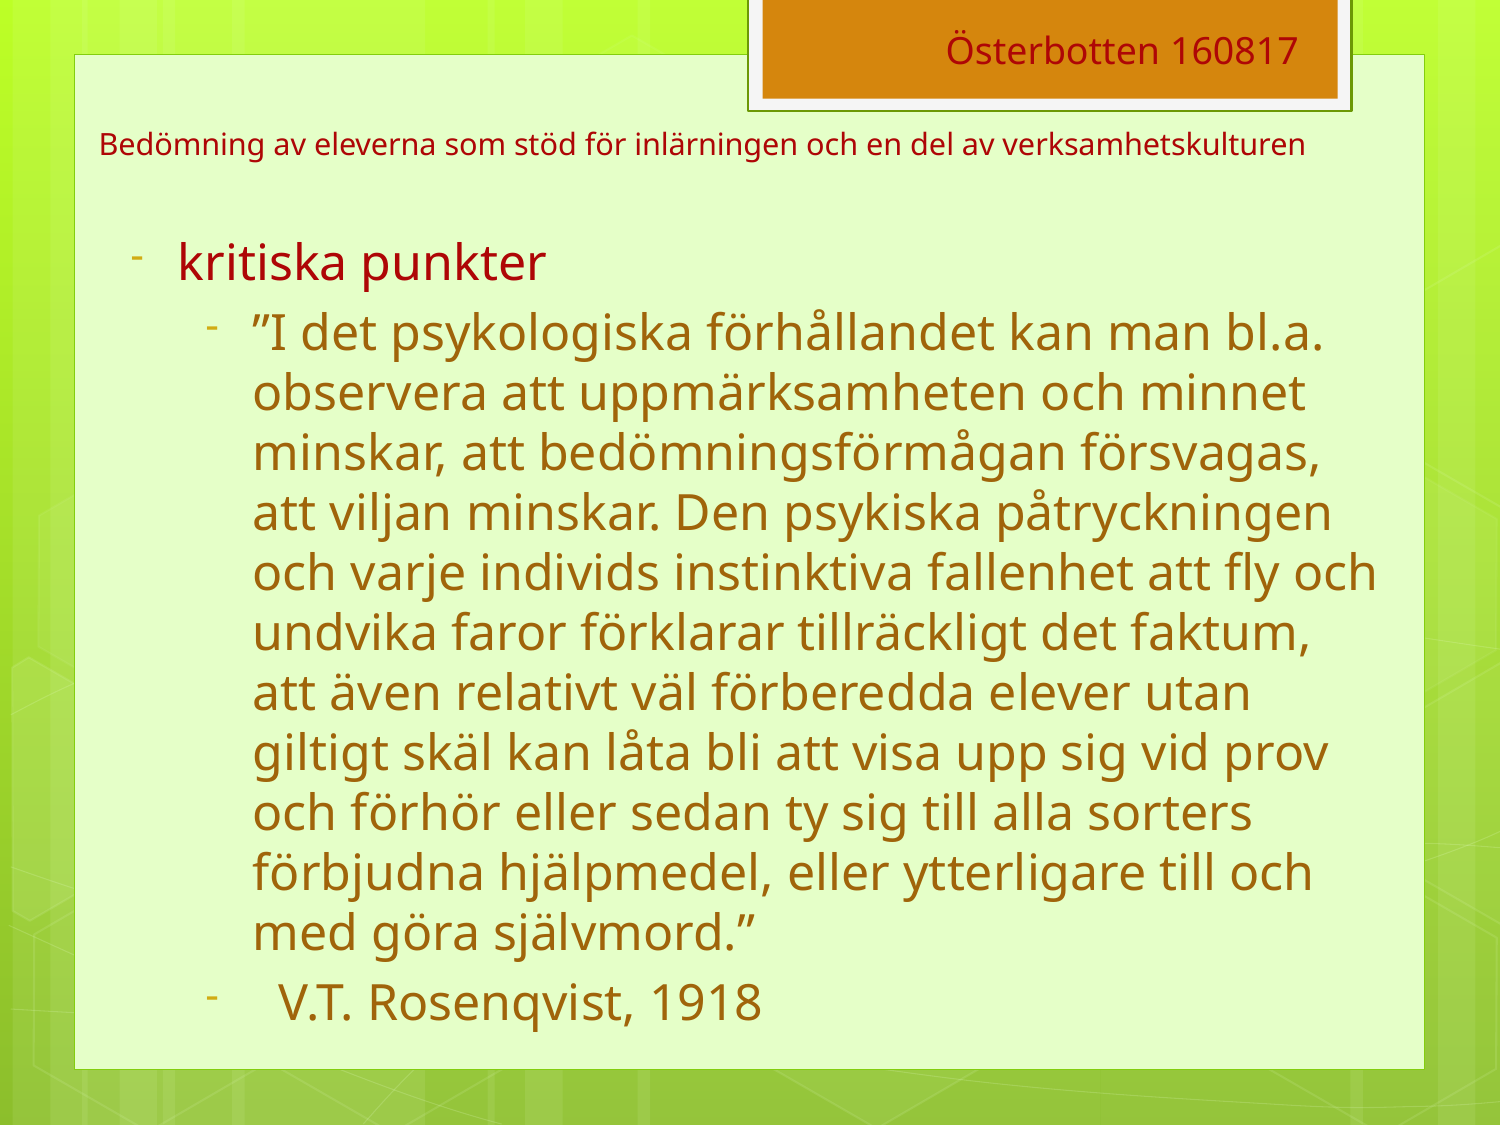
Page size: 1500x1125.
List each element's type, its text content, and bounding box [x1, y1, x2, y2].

title Bedömning av eleverna som stöd för inlärningen och en del av verksamhetskulturen [83, 108, 1349, 169]
list kritiska punkter ”I det psykologiska förhållandet kan man bl.a. observera att uppmärksamheten och minnet minskar, att bedömningsförmågan försvagas, att viljan minskar. Den psykiska påtryckningen och varje individs instinktiva fallenhet att fly och undvika faror förklarar tillräckligt det faktum, att även relativt väl förberedda elever utan giltigt skäl kan låta bli att visa upp sig vid prov och förhör eller sedan ty sig till alla sorters förbjudna hjälpmedel, eller ytterligare till och med göra självmord.” V.T. Rosenqvist, 1918 [115, 223, 1396, 1069]
text_box Österbotten 160817 [770, 19, 1324, 79]
